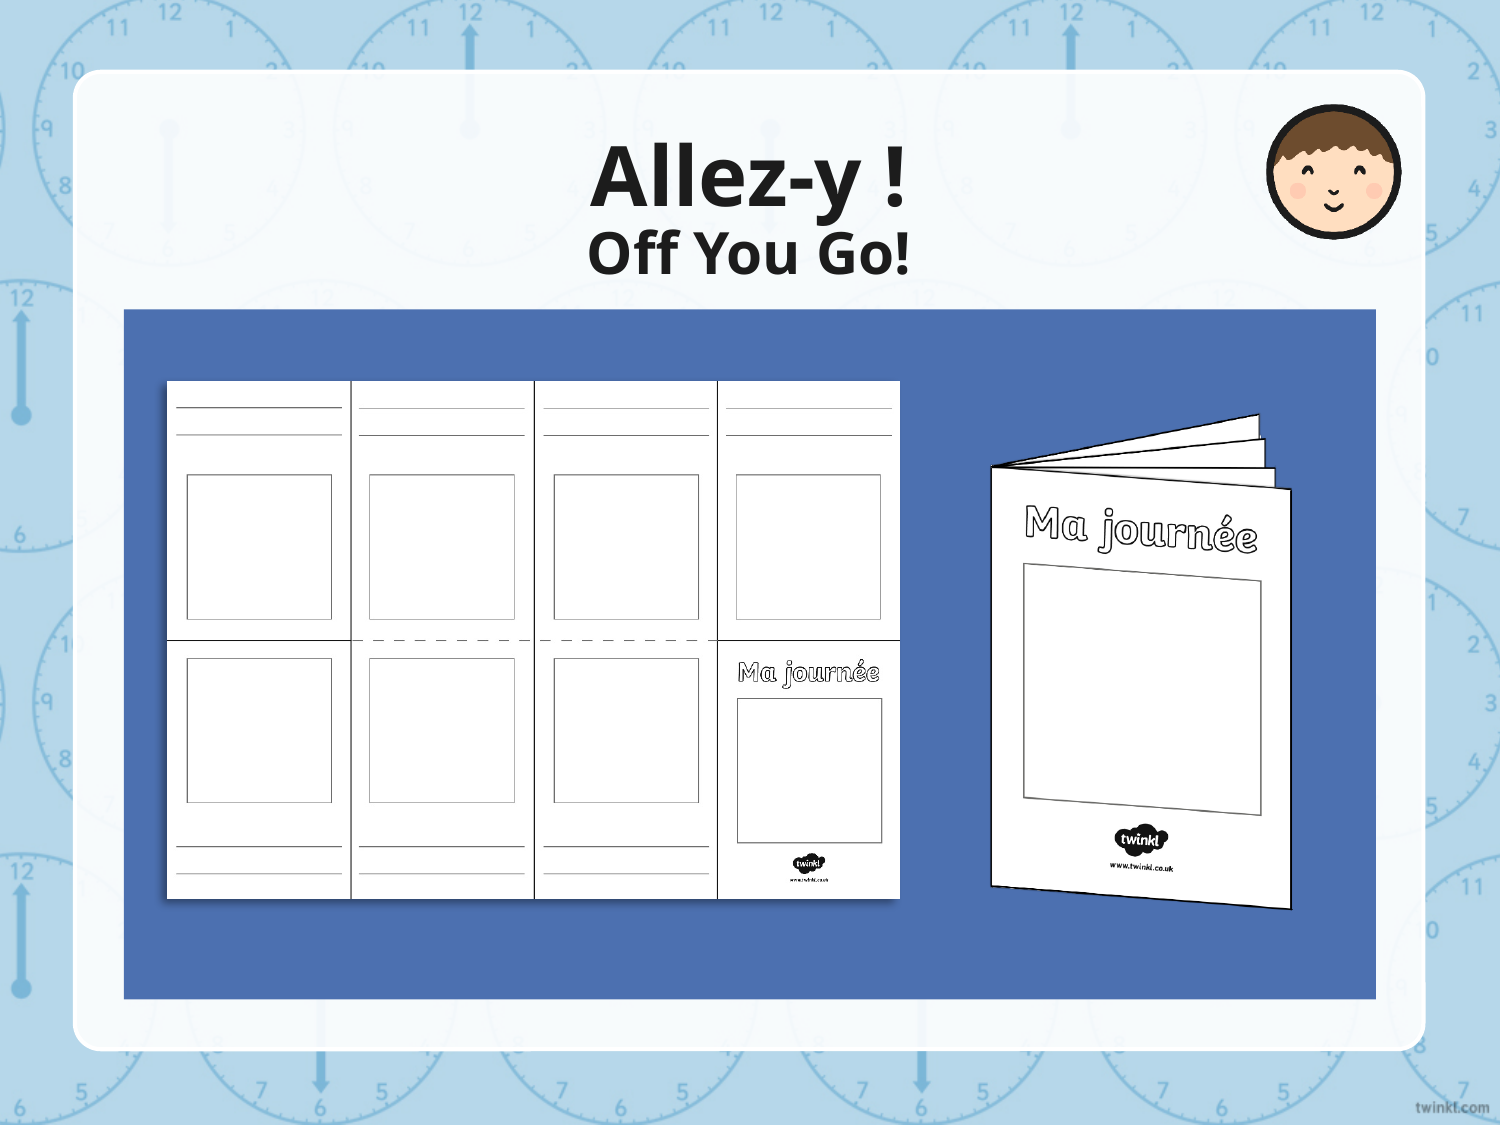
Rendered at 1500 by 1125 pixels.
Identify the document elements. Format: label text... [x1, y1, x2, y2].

title Allez-y ! Off You Go! [73, 78, 1426, 343]
text_box [123, 343, 1377, 1000]
picture [0, 0, 1500, 1125]
